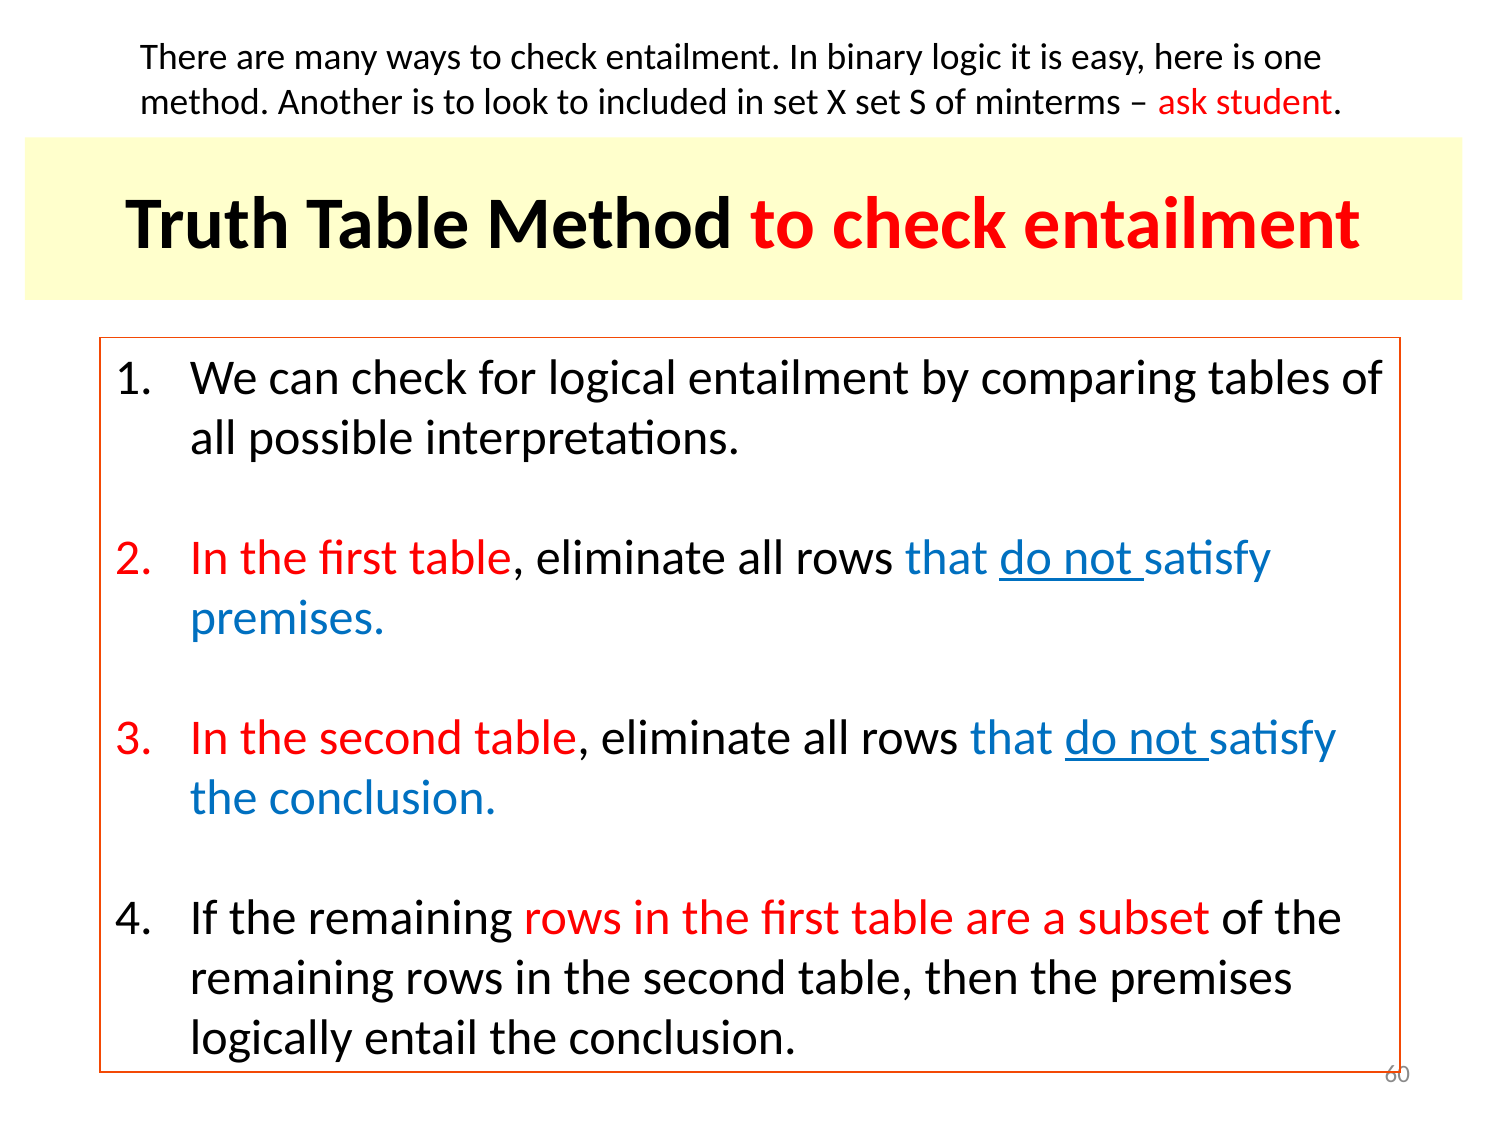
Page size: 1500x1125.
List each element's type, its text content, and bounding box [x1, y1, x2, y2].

title Truth Table Method to check entailment [24, 137, 1463, 300]
slide_number 60 [1074, 1042, 1425, 1103]
text_box We can check for logical entailment by comparing tables of all possible interpretations. In the first table, eliminate all rows that do not satisfy premises. In the second table, eliminate all rows that do not satisfy the conclusion. If the remaining rows in the first table are a subset of the remaining rows in the second table, then the premises logically entail the conclusion. [99, 337, 1400, 1073]
text_box There are many ways to check entailment. In binary logic it is easy, here is one method. Another is to look to included in set X set S of minterms – ask student. [124, 24, 1463, 130]
